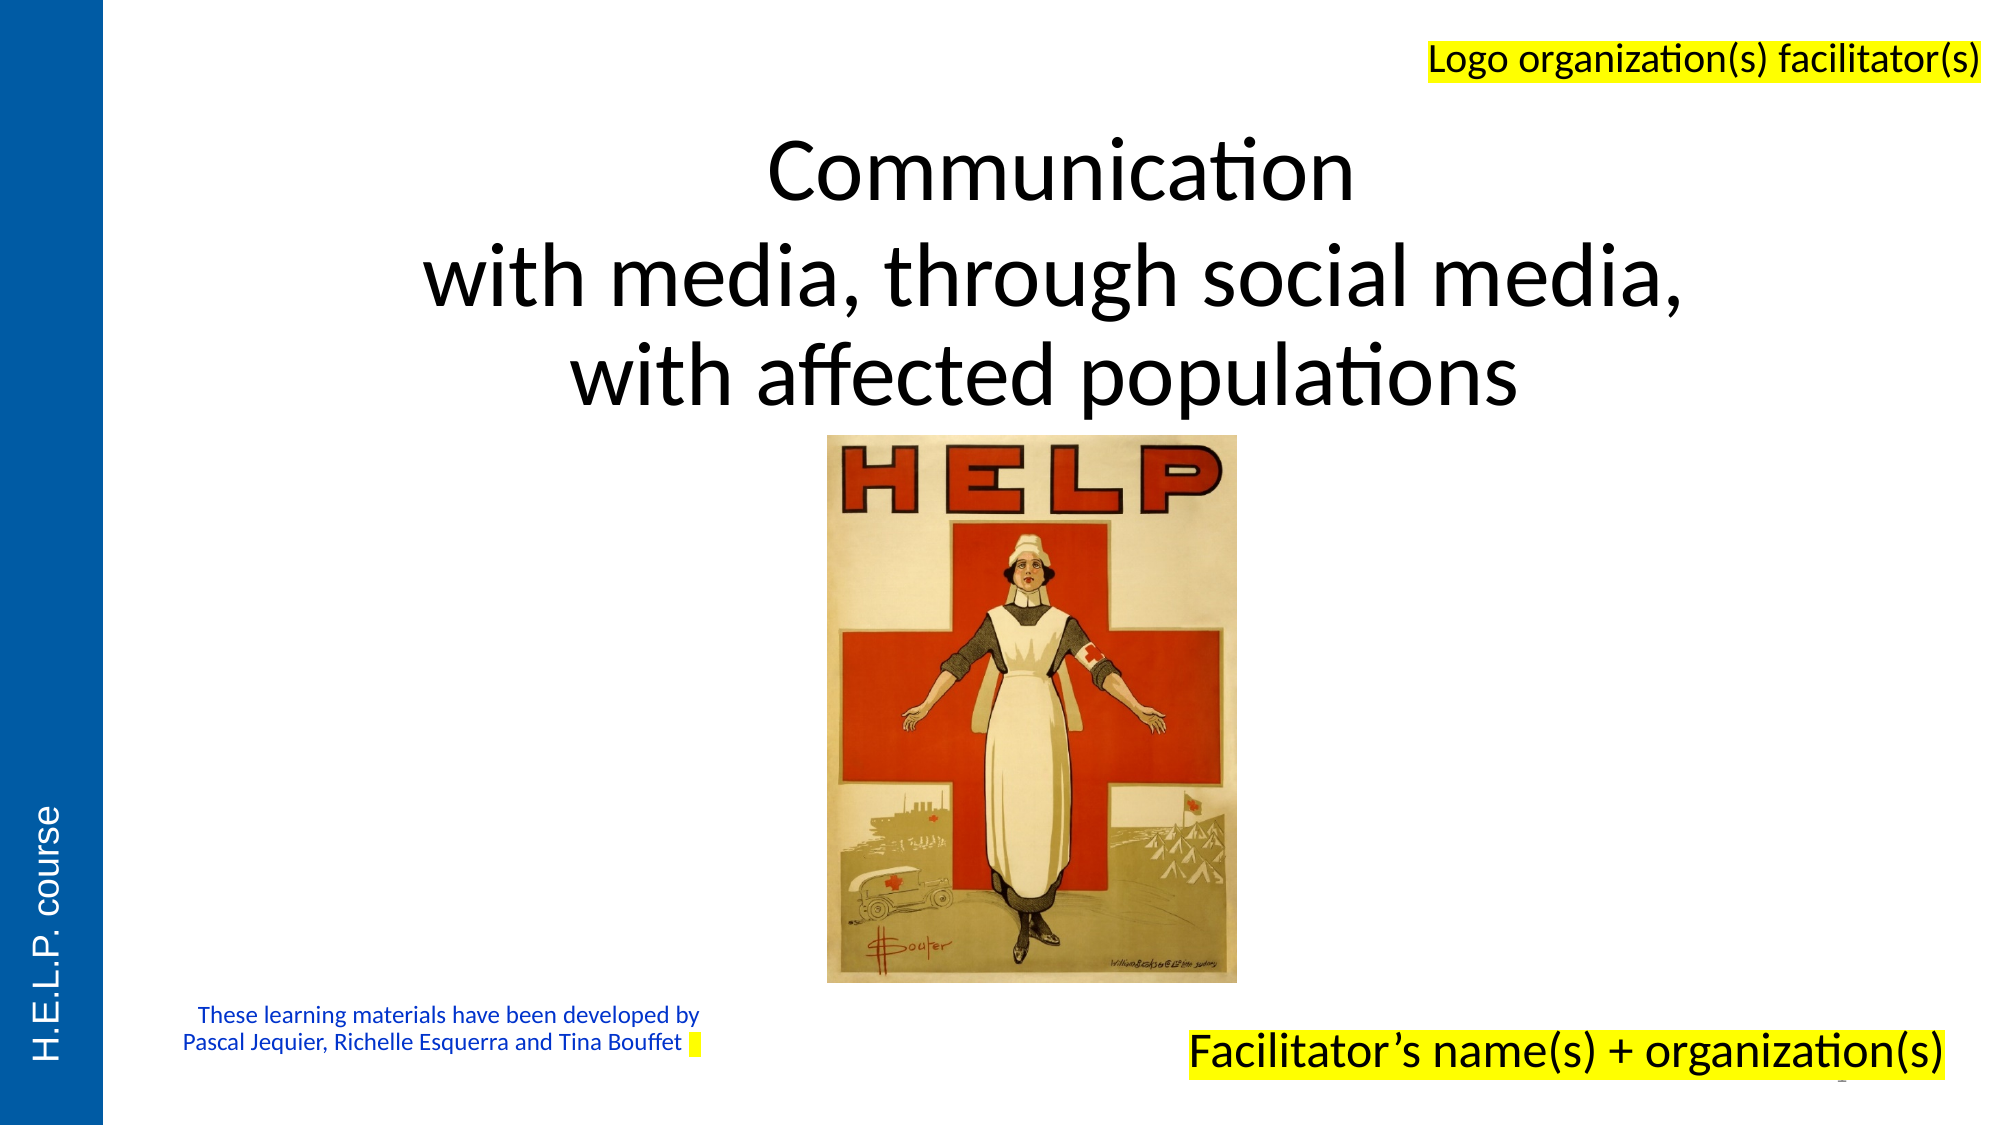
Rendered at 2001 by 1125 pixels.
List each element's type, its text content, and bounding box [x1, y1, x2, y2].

subtitle These learning materials have been developed by Pascal Jequier, Richelle Esquerra and Tina Bouffet [143, 994, 716, 1078]
slide_number 1 [1412, 1042, 1863, 1103]
text_box [0, 0, 104, 1125]
text_box Logo organization(s) facilitator(s) [1413, 23, 1997, 89]
text_box H.E.L.P. course [13, 802, 90, 1079]
title Communication with media, through social media, with affected populations [327, 211, 1783, 483]
picture [827, 435, 1237, 983]
text_box Facilitator’s name(s) + organization(s) [1174, 1010, 1961, 1086]
